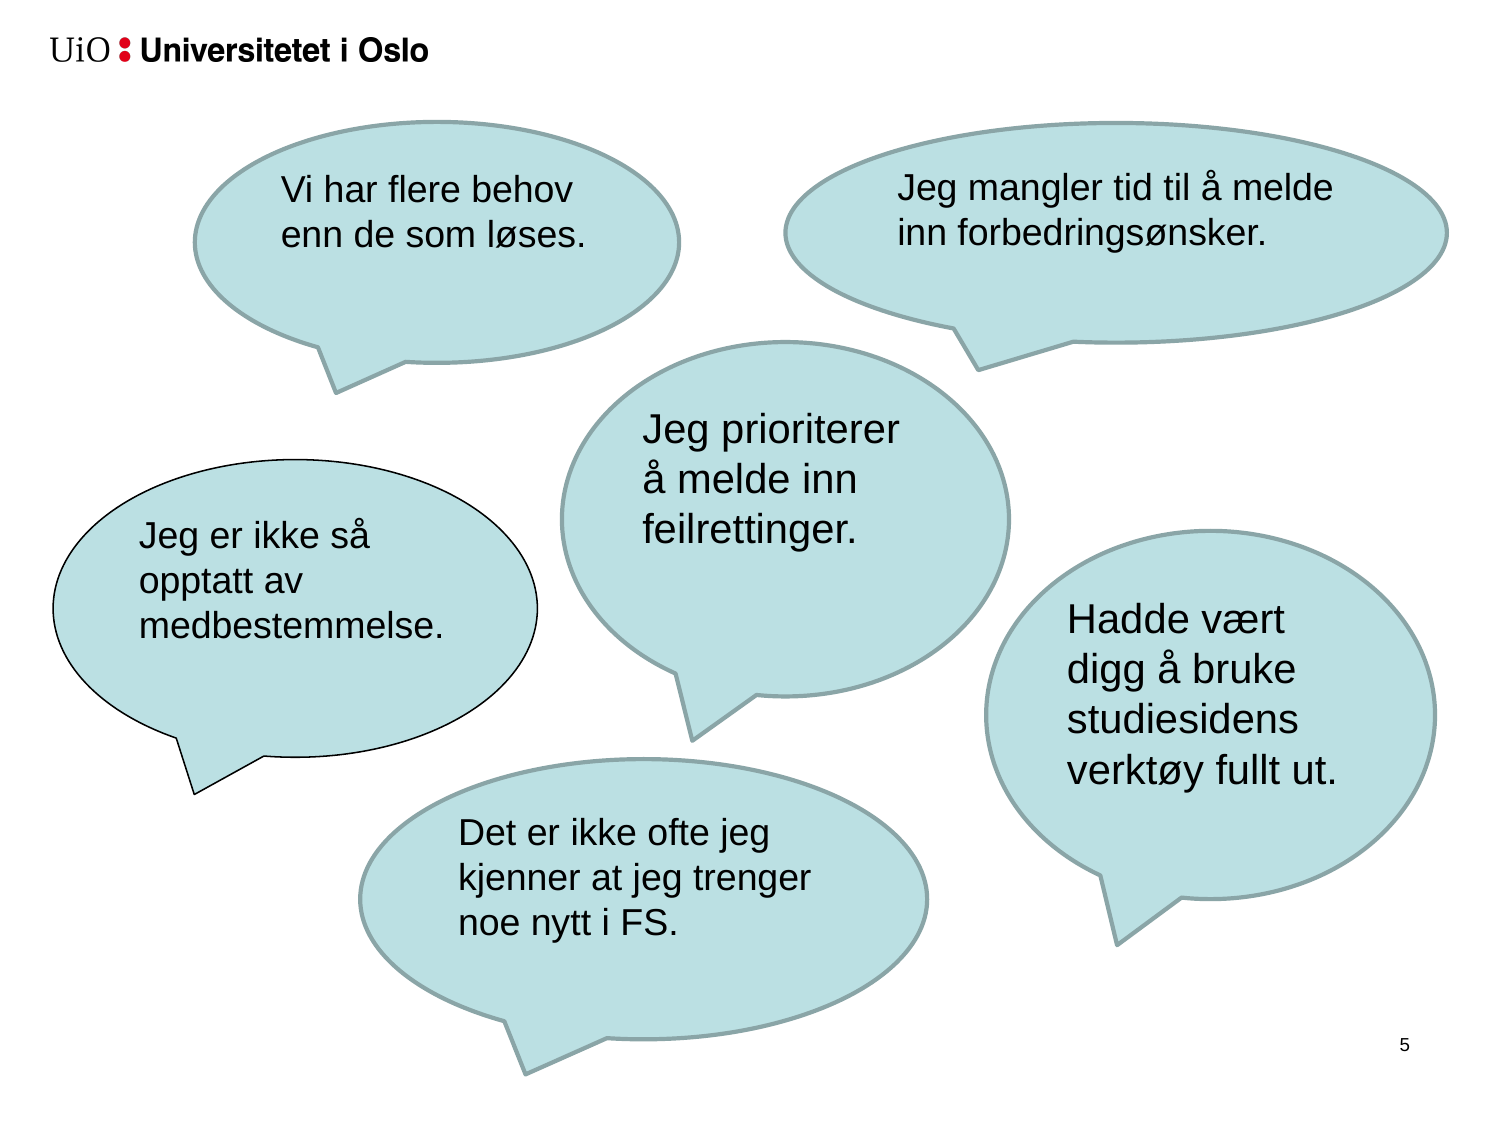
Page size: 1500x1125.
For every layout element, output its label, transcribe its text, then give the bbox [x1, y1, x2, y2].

text_box Vi har flere behov enn de som løses. [192, 119, 682, 395]
slide_number 6 [1312, 1024, 1426, 1101]
text_box Jeg prioriterer å melde inn feilrettinger. [559, 339, 1012, 743]
text_box Jeg er ikke så opptatt av medbestemmelse. [53, 459, 538, 795]
text_box Det er ikke ofte jeg kjenner at jeg trenger noe nytt i FS. [358, 756, 930, 1077]
text_box Hadde vært digg å bruke studiesidens verktøy fullt ut. [984, 528, 1438, 948]
text_box Jeg mangler tid til å melde inn forbedringsønsker. [783, 120, 1450, 373]
picture [50, 37, 428, 62]
